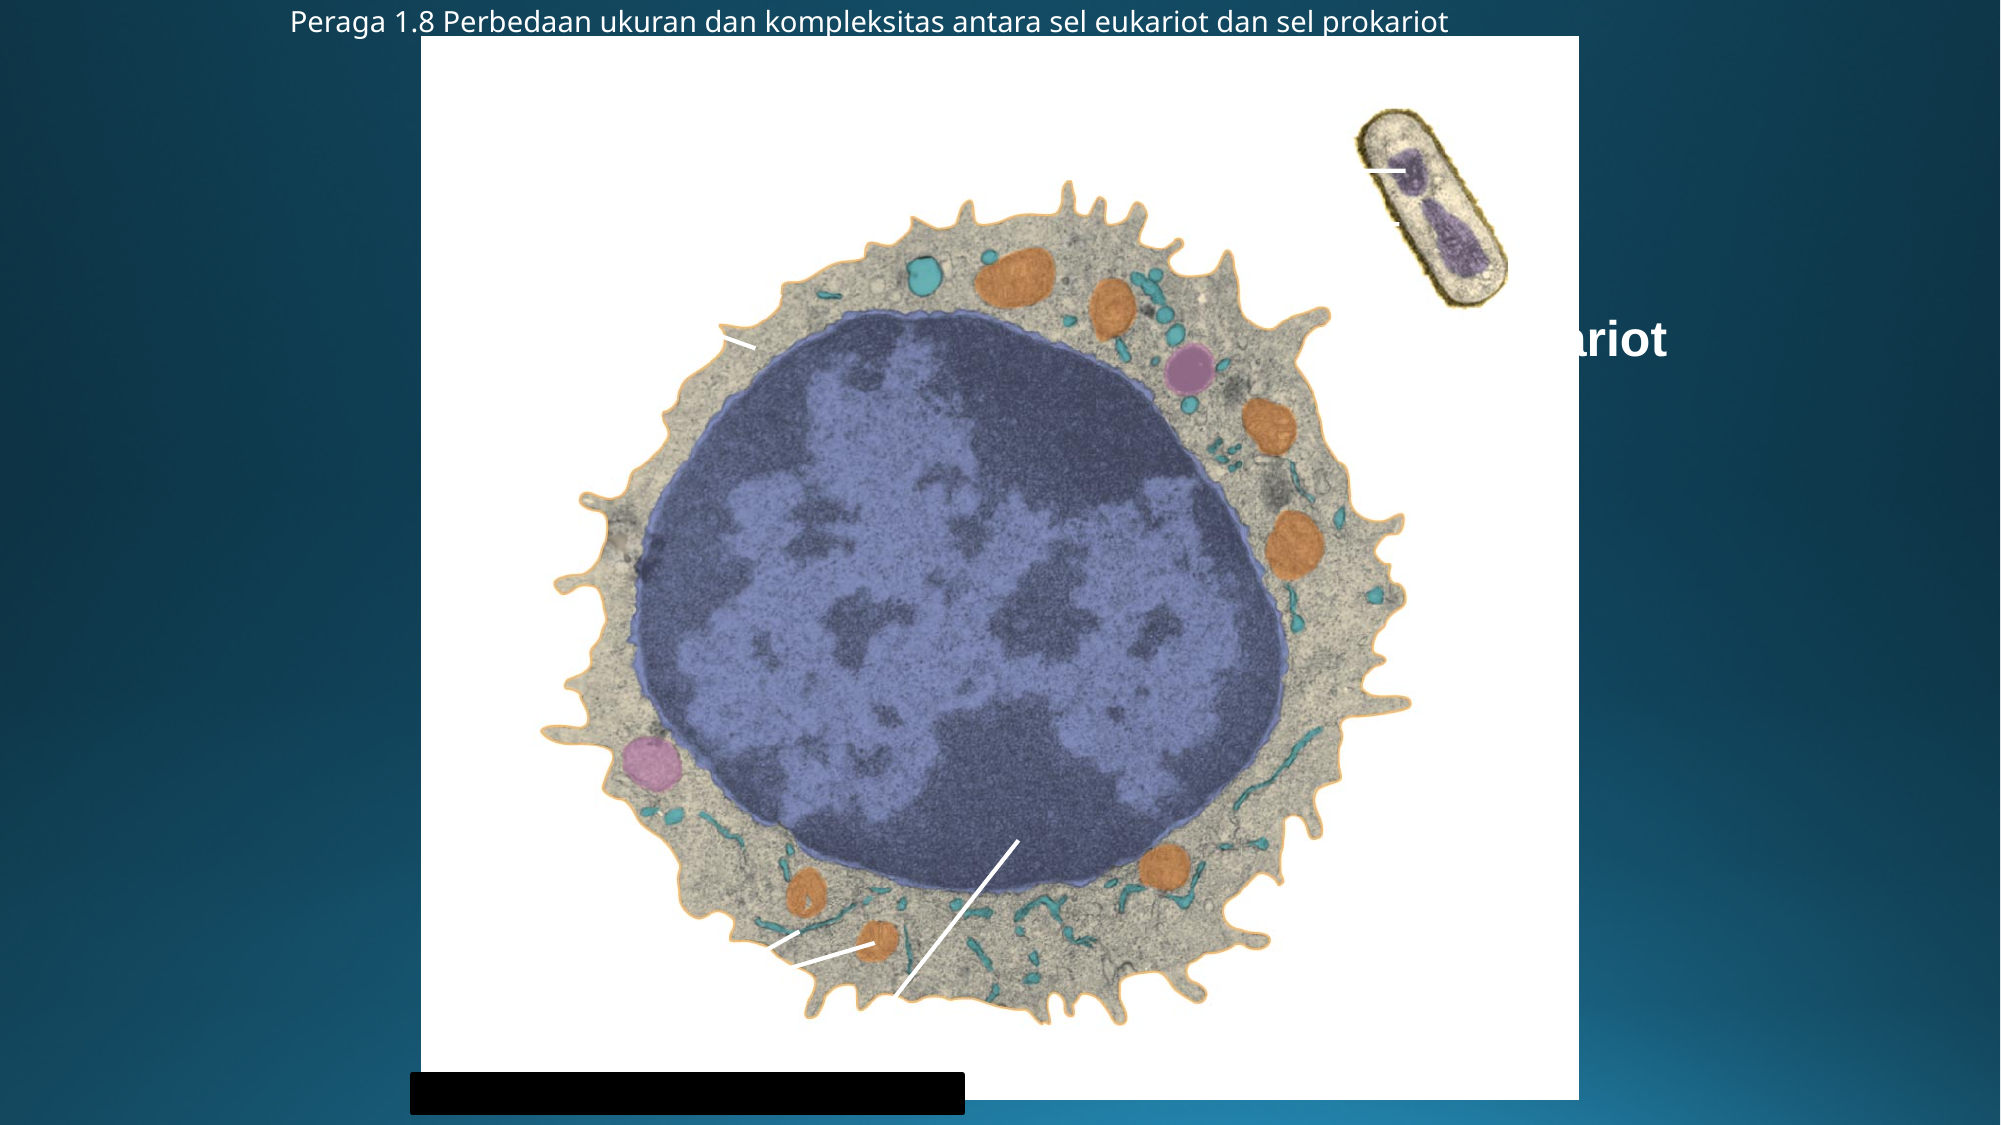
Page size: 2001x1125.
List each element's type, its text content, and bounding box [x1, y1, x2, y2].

picture [0, 0, 2001, 1125]
text_box Sel prokariot [1579, 317, 1750, 376]
text_box [412, 1074, 963, 1113]
text_box Peraga 1.8 Perbedaan ukuran dan kompleksitas antara sel eukariot dan sel prokariot [275, 0, 1663, 68]
